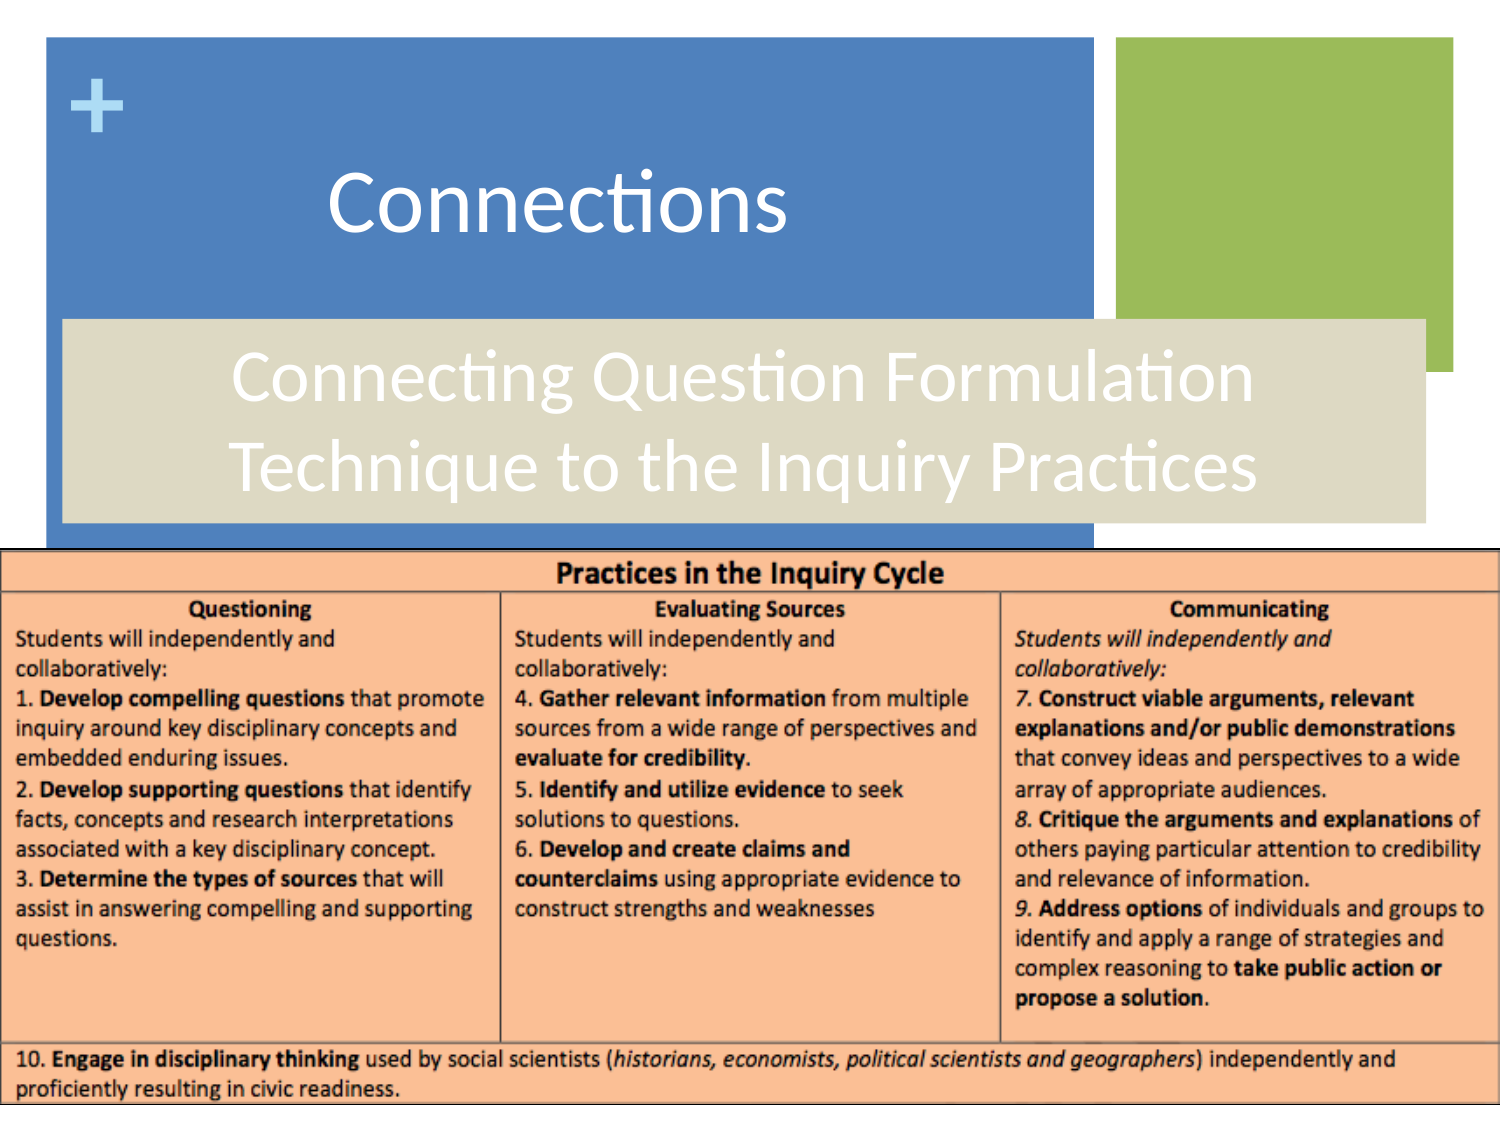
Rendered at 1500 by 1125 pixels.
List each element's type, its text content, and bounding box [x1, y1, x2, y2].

picture [0, 549, 1500, 1104]
title Connections [292, 49, 1307, 259]
list Connecting Question Formulation Technique to the Inquiry Practices [62, 318, 1427, 524]
